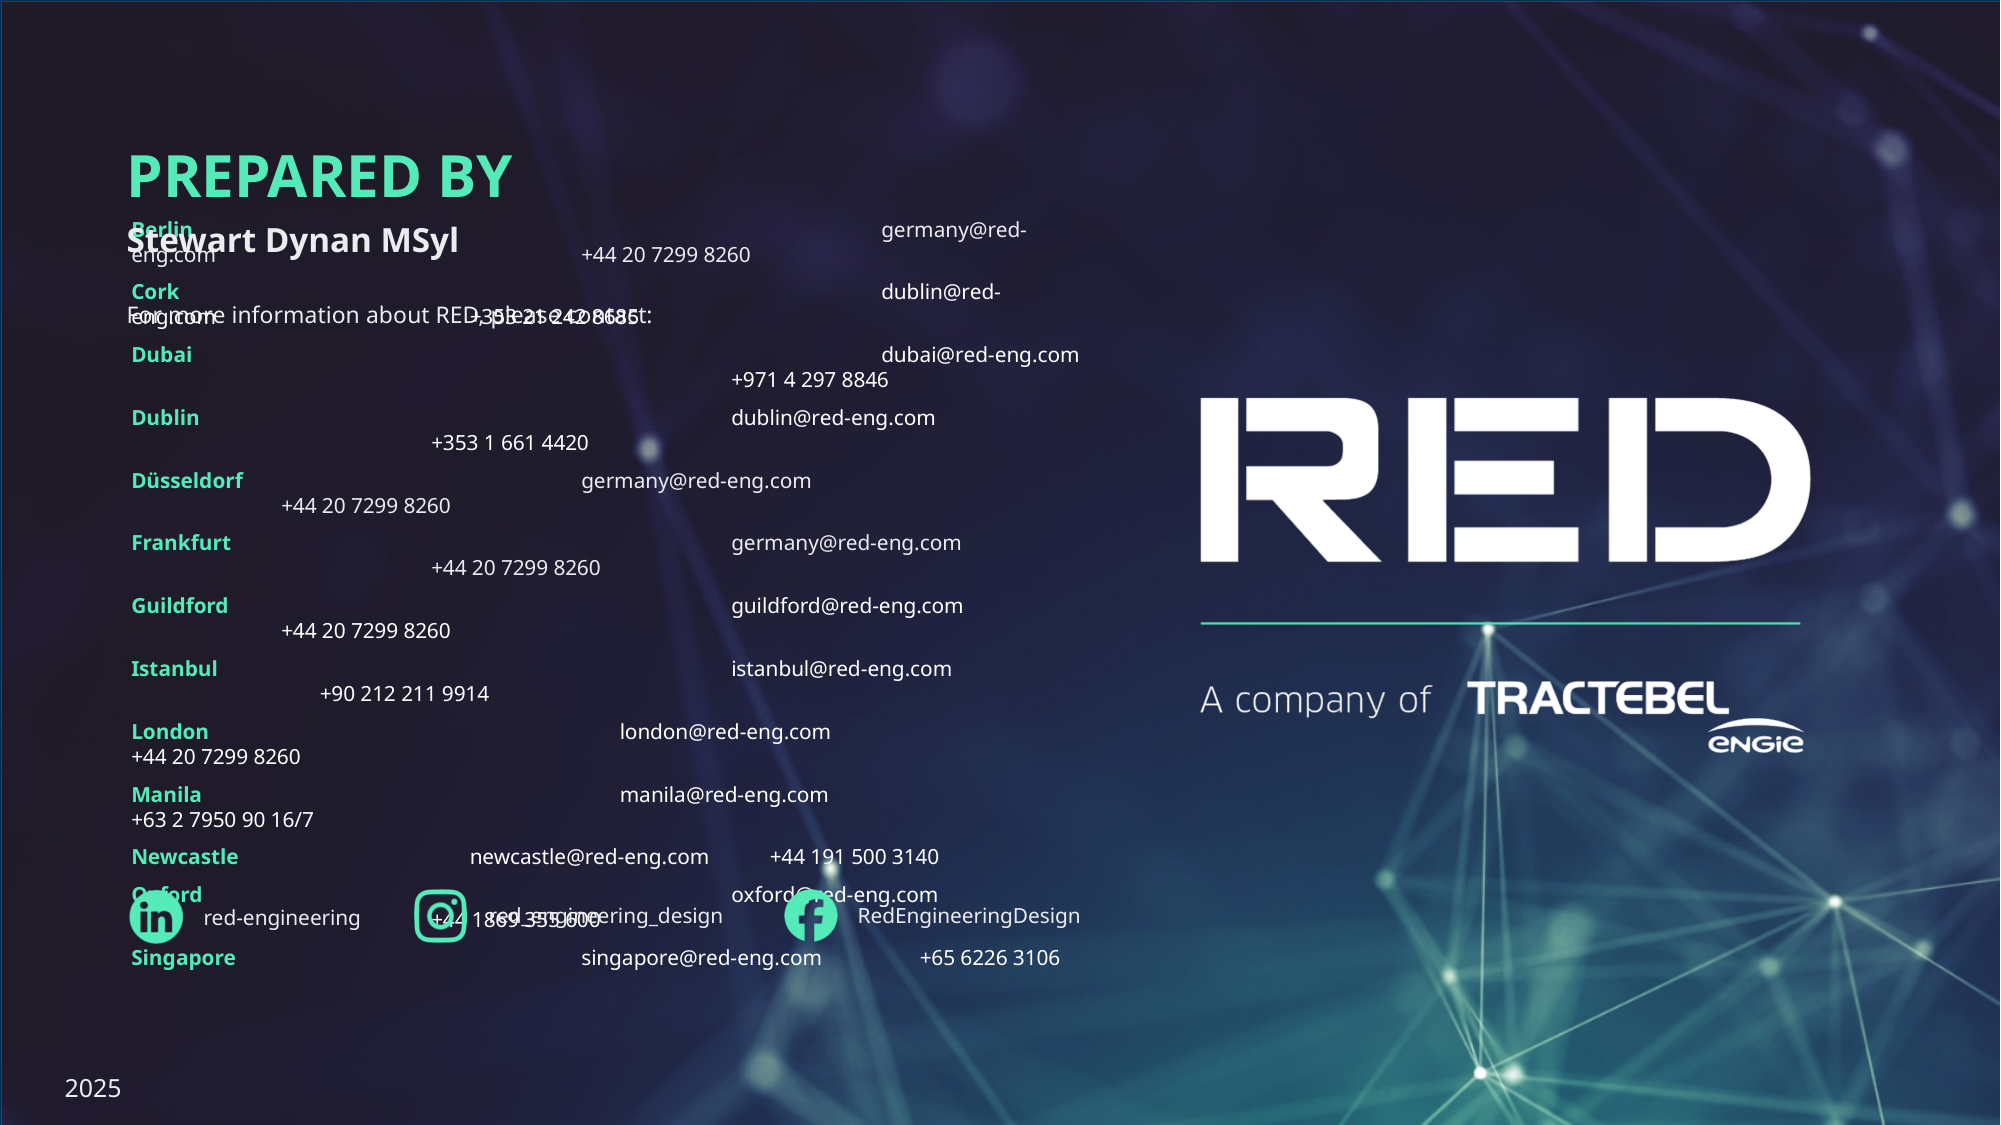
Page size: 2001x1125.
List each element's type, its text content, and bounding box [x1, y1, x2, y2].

picture [2, 2, 2000, 1125]
list Stewart Dynan MSyl [111, 216, 1092, 285]
